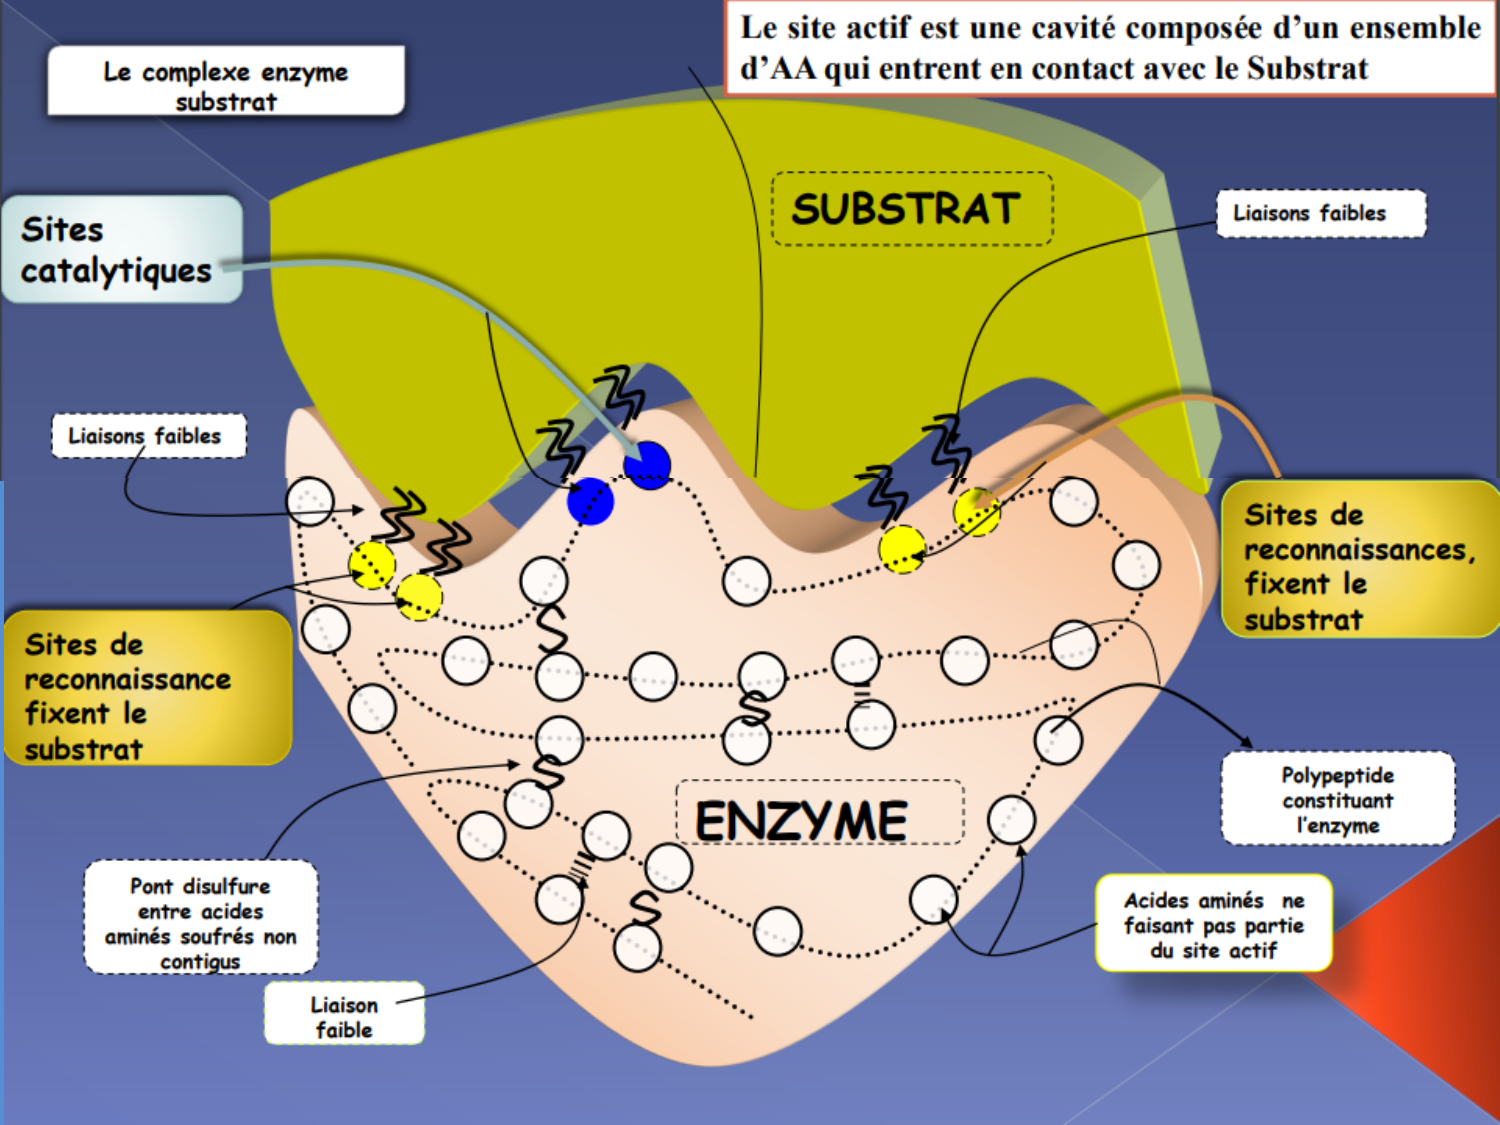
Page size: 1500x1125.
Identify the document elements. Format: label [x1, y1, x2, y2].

list [0, 0, 1500, 480]
picture [4, 477, 1500, 1125]
